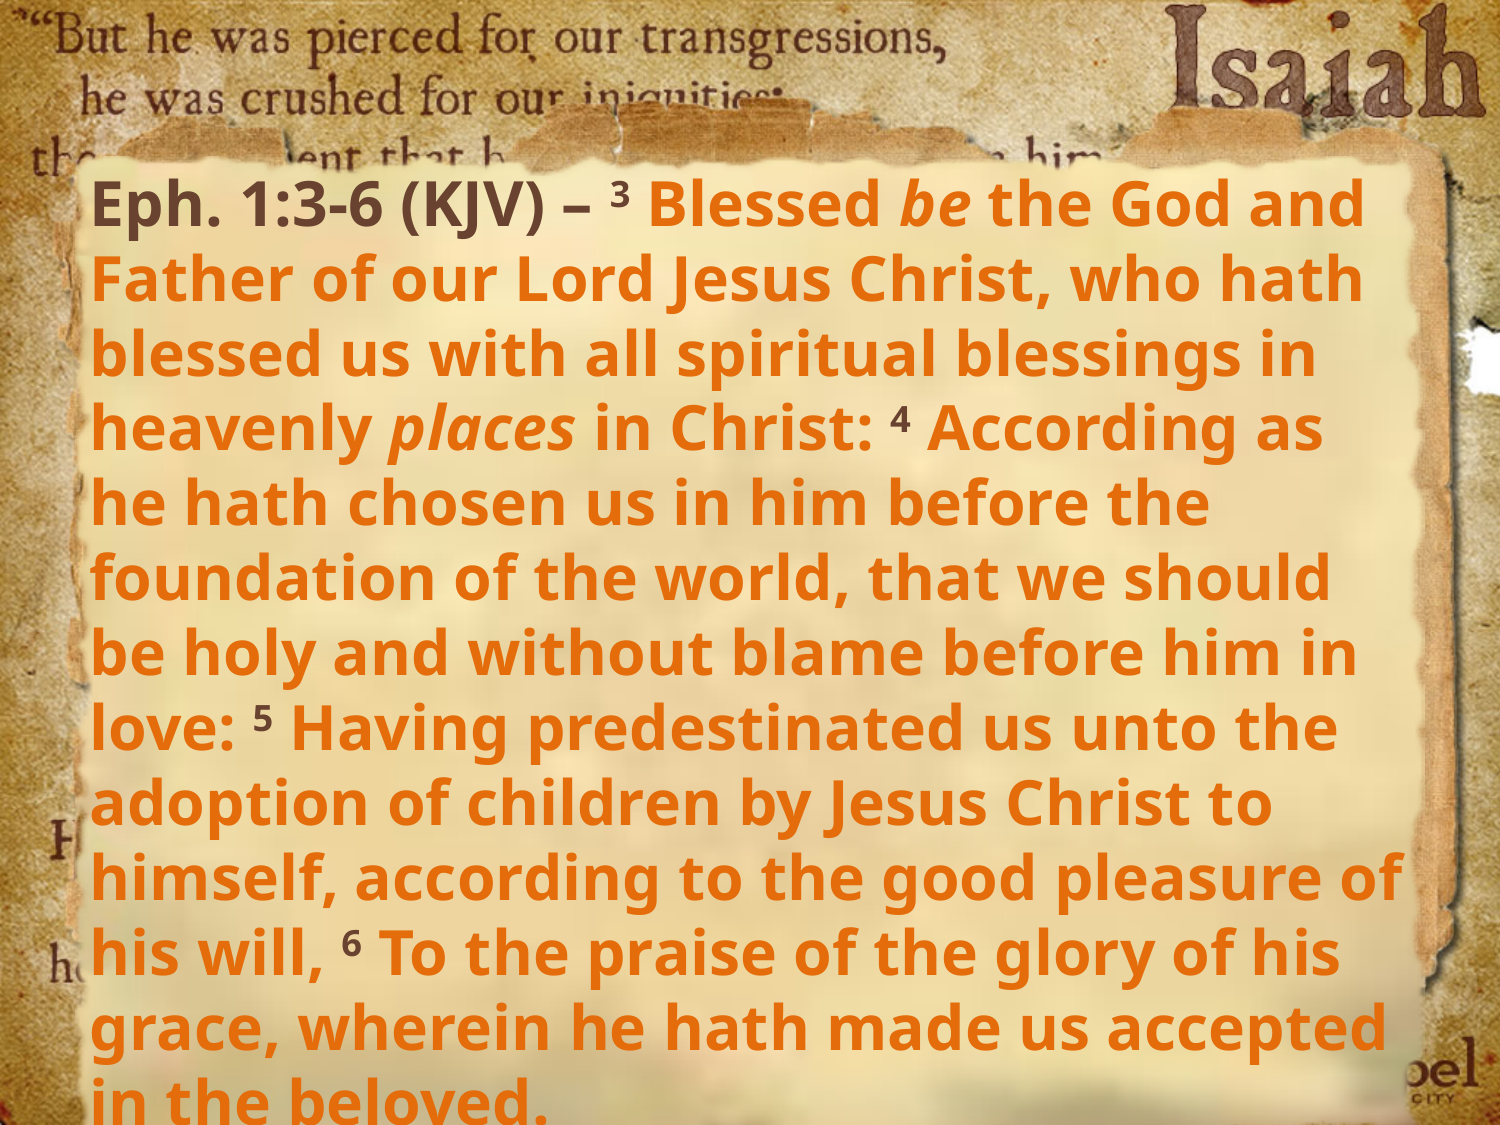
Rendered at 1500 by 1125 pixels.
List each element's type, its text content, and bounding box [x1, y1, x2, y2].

picture [0, 0, 1500, 1125]
text_box Eph. 1:3-6 (KJV) – 3 Blessed be the God and Father of our Lord Jesus Christ, who hath blessed us with all spiritual blessings in heavenly places in Christ: 4 According as he hath chosen us in him before the foundation of the world, that we should be holy and without blame before him in love: 5 Having predestinated us unto the adoption of children by Jesus Christ to himself, according to the good pleasure of his will, 6 To the praise of the glory of his grace, wherein he hath made us accepted in the beloved. [74, 156, 1425, 1125]
